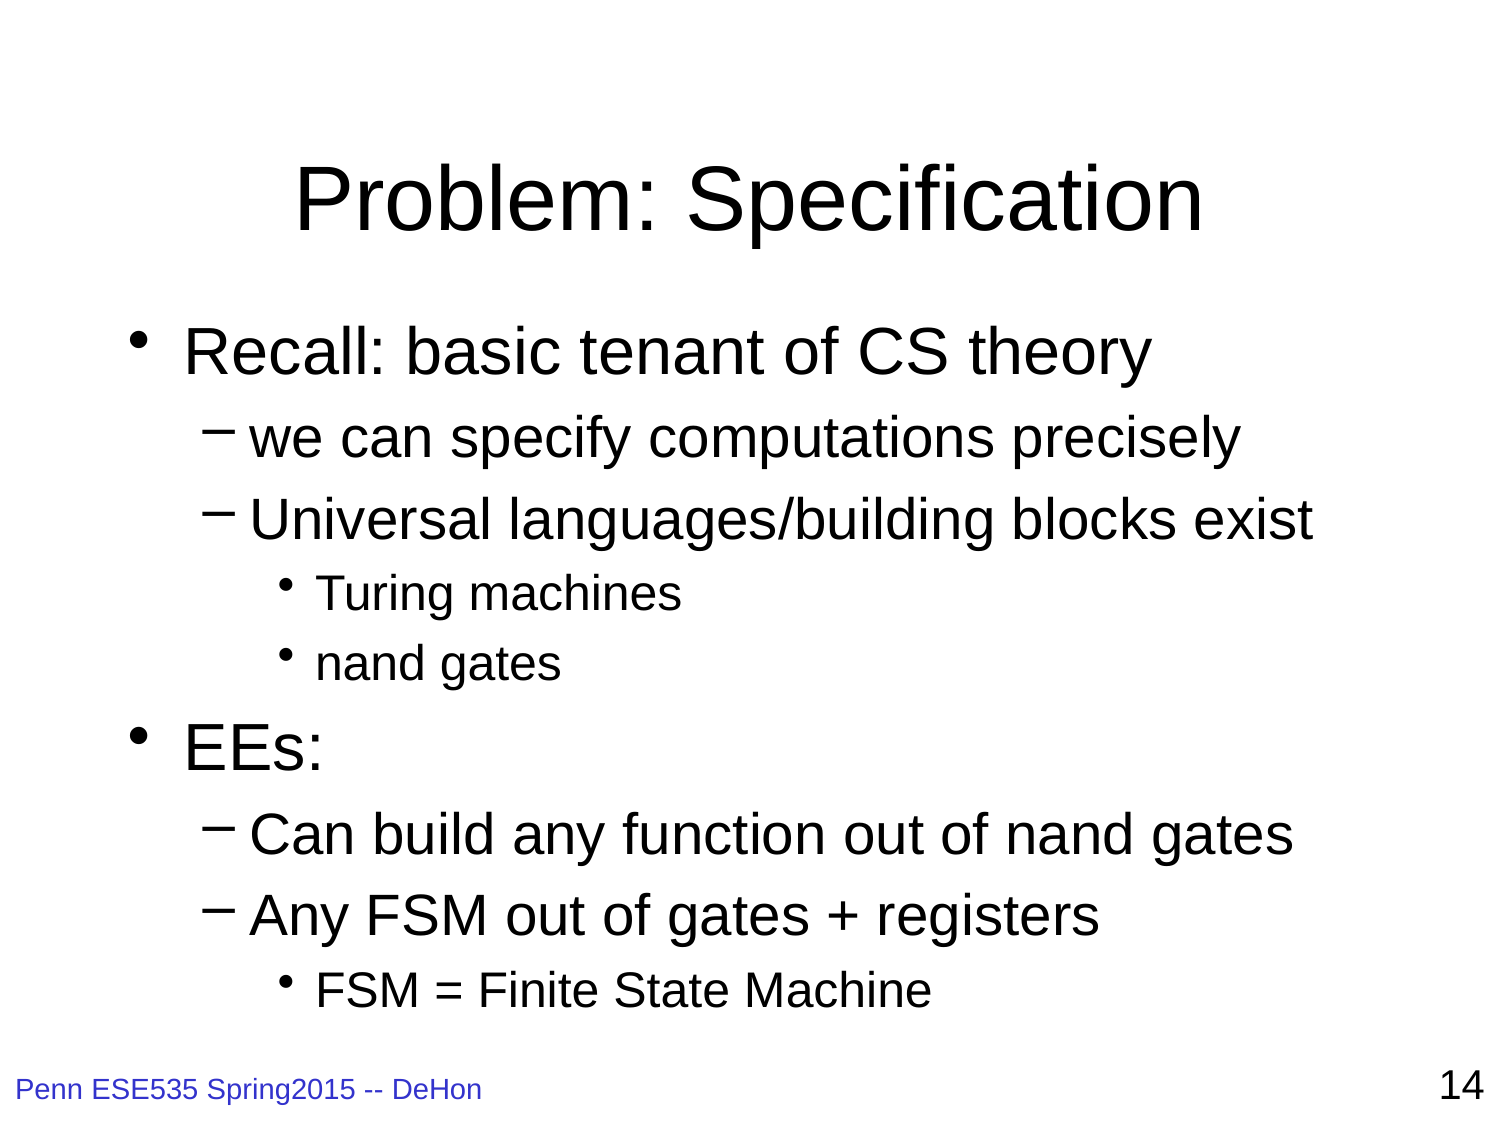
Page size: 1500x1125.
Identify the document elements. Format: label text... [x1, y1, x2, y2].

list Recall: basic tenant of CS theory we can specify computations precisely Universal languages/building blocks exist Turing machines nand gates EEs: Can build any function out of nand gates Any FSM out of gates + registers FSM = Finite State Machine [112, 299, 1388, 976]
slide_number Penn ESE535 Spring2015 -- DeHon [0, 1062, 576, 1125]
title Problem: Specification [112, 99, 1388, 288]
slide_number 14 [1187, 1049, 1500, 1125]
